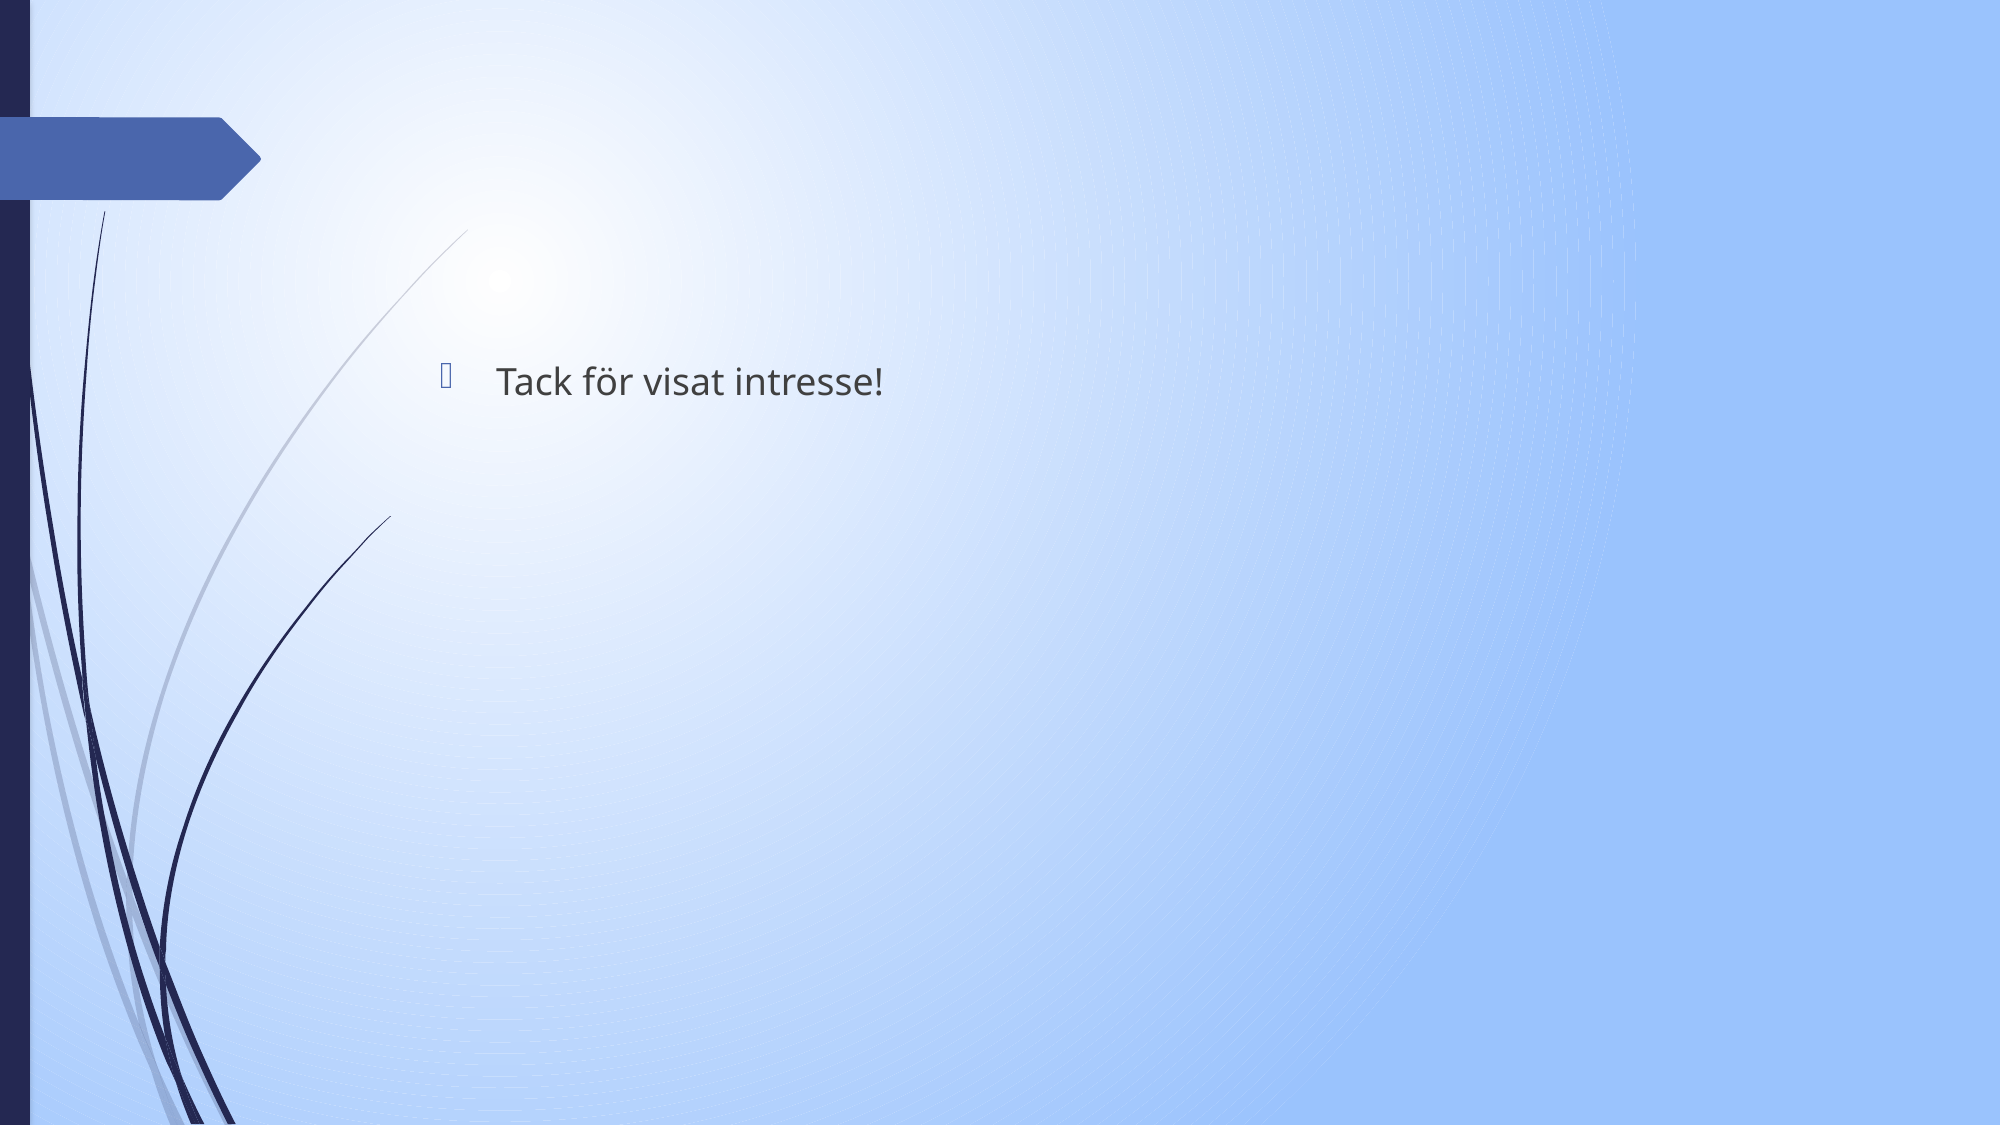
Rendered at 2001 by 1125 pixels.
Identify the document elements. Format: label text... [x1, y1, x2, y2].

list Tack för visat intresse! [424, 350, 1888, 970]
